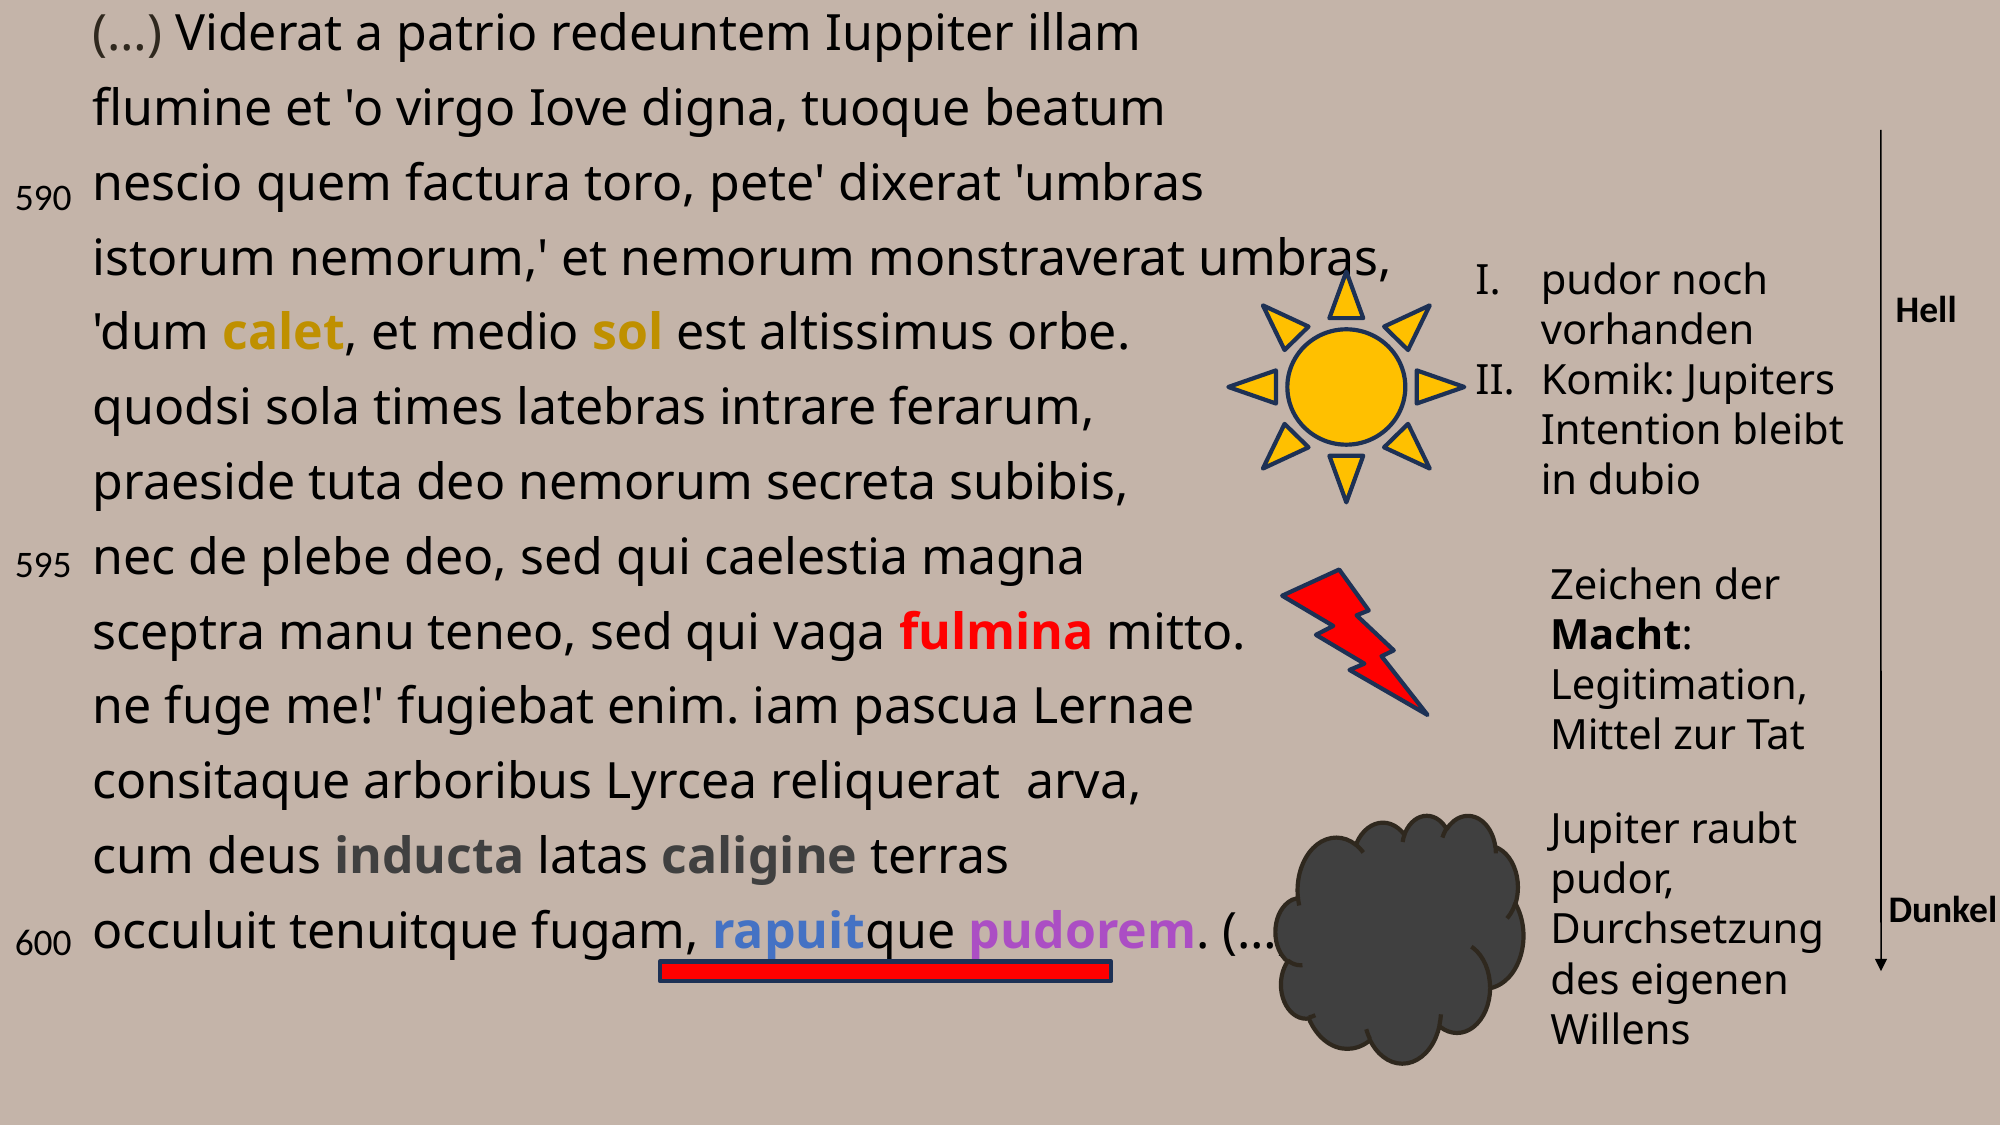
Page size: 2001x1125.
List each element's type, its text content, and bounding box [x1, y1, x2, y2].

text_box [1261, 303, 1311, 353]
text_box Dunkel [1873, 877, 2000, 938]
text_box [1327, 453, 1366, 505]
text_box [1280, 567, 1430, 717]
text_box [1327, 269, 1366, 321]
text_box [1874, 938, 1888, 972]
text_box Hell [1880, 277, 2000, 338]
text_box [1285, 327, 1408, 447]
text_box (…) Viderat a patrio redeuntem Iuppiter illam flumine et 'o virgo Iove digna, tuoque beatum nescio quem factura toro, pete' dixerat 'umbras istorum nemorum,' et nemorum monstraverat umbras, 'dum calet, et medio sol est altissimus orbe. quodsi sola times latebras intrare ferarum, praeside tuta deo nemorum secreta subibis, nec de plebe deo, sed qui caelestia magna sceptra manu teneo, sed qui vaga fulmina mitto. ne fuge me!' fugiebat enim. iam pascua Lernae consitaque arboribus Lyrcea reliquerat arva, cum deus inducta latas caligine terras occuluit tenuitque fugam, rapuitque pudorem. (…) [77, 0, 1803, 714]
text_box [1261, 421, 1311, 471]
text_box [1414, 368, 1460, 406]
text_box pudor noch vorhanden Komik: Jupiters Intention bleibt in dubio [1460, 245, 1864, 511]
text_box [1273, 813, 1526, 1066]
text_box [1382, 303, 1432, 353]
text_box 595 [0, 532, 253, 592]
text_box [1226, 368, 1279, 406]
text_box Jupiter raubt pudor, Durchsetzung des eigenen Willens [1535, 794, 1857, 1060]
text_box [658, 959, 1113, 983]
text_box [1382, 421, 1432, 471]
text_box 600 [0, 910, 300, 971]
text_box Zeichen der Macht: Legitimation, Mittel zur Tat [1535, 550, 1836, 766]
text_box 590 [0, 165, 300, 541]
